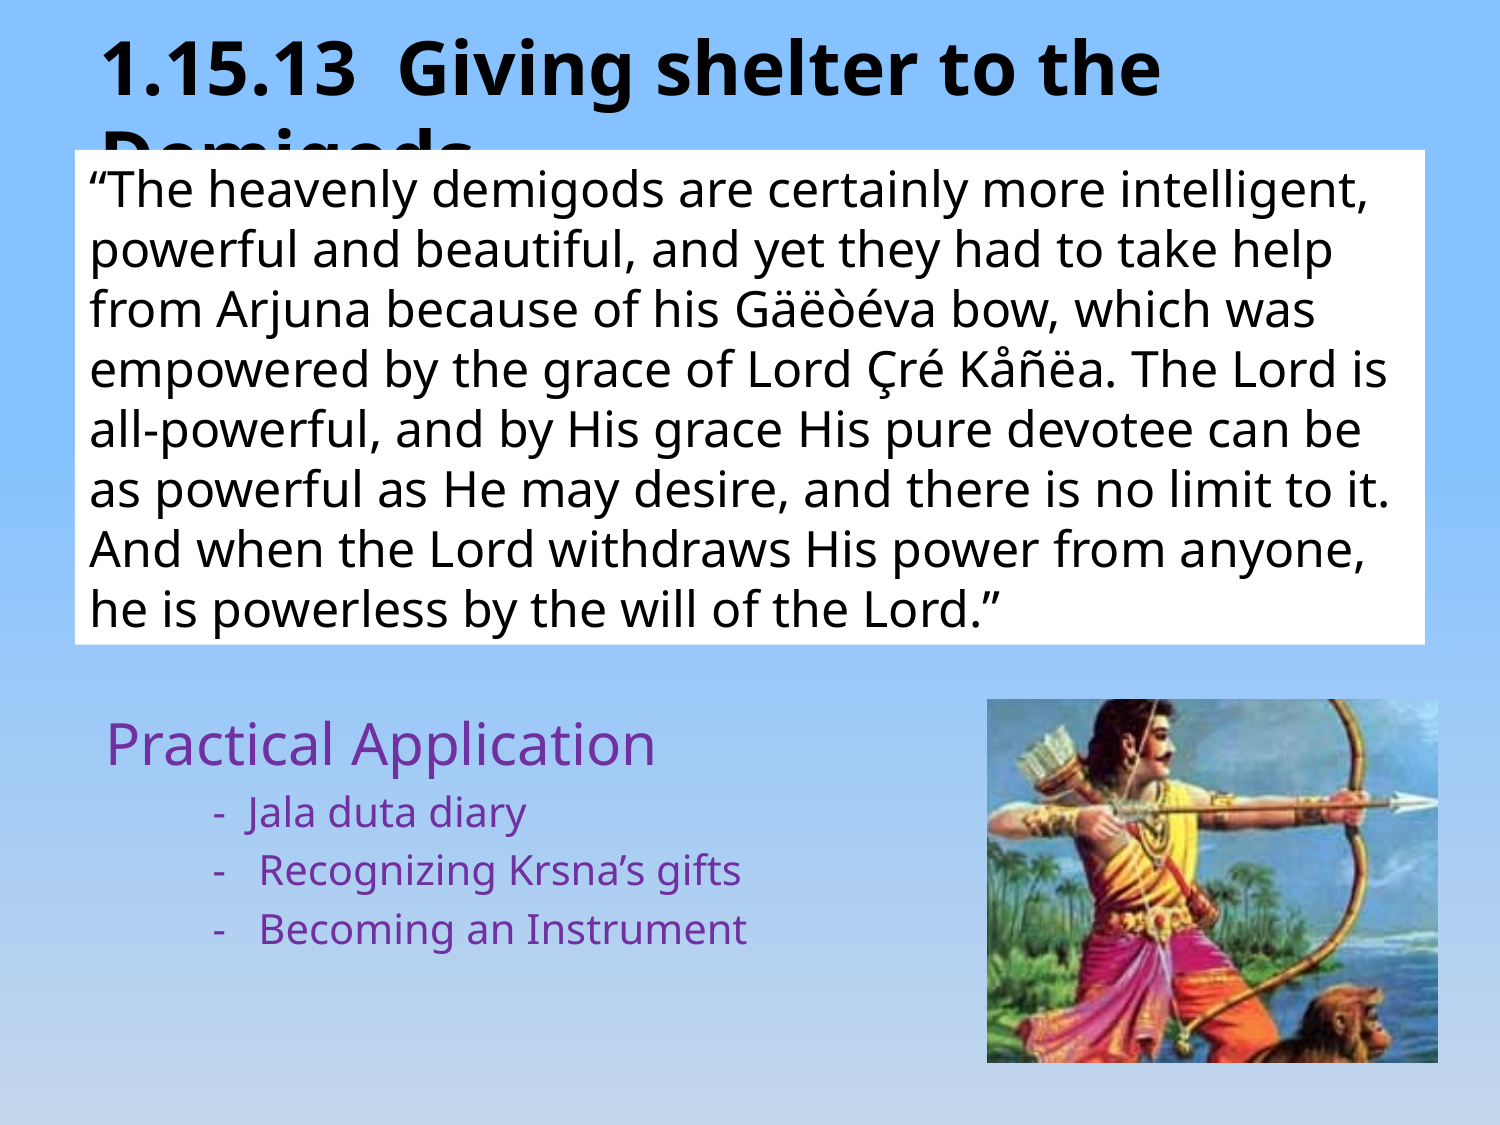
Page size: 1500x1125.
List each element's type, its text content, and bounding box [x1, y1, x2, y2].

text_box “The heavenly demigods are certainly more intelligent, powerful and beautiful, and yet they had to take help from Arjuna because of his Gäëòéva bow, which was empowered by the grace of Lord Çré Kåñëa. The Lord is all-powerful, and by His grace His pure devotee can be as powerful as He may desire, and there is no limit to it. And when the Lord withdraws His power from anyone, he is powerless by the will of the Lord.” [74, 149, 1425, 645]
list 1.15.13 Giving shelter to the Demigods [62, 12, 1463, 138]
text_box Practical Application - Jala duta diary - Recognizing Krsna’s gifts - Becoming an Instrument [67, 699, 938, 975]
picture [987, 699, 1438, 1063]
